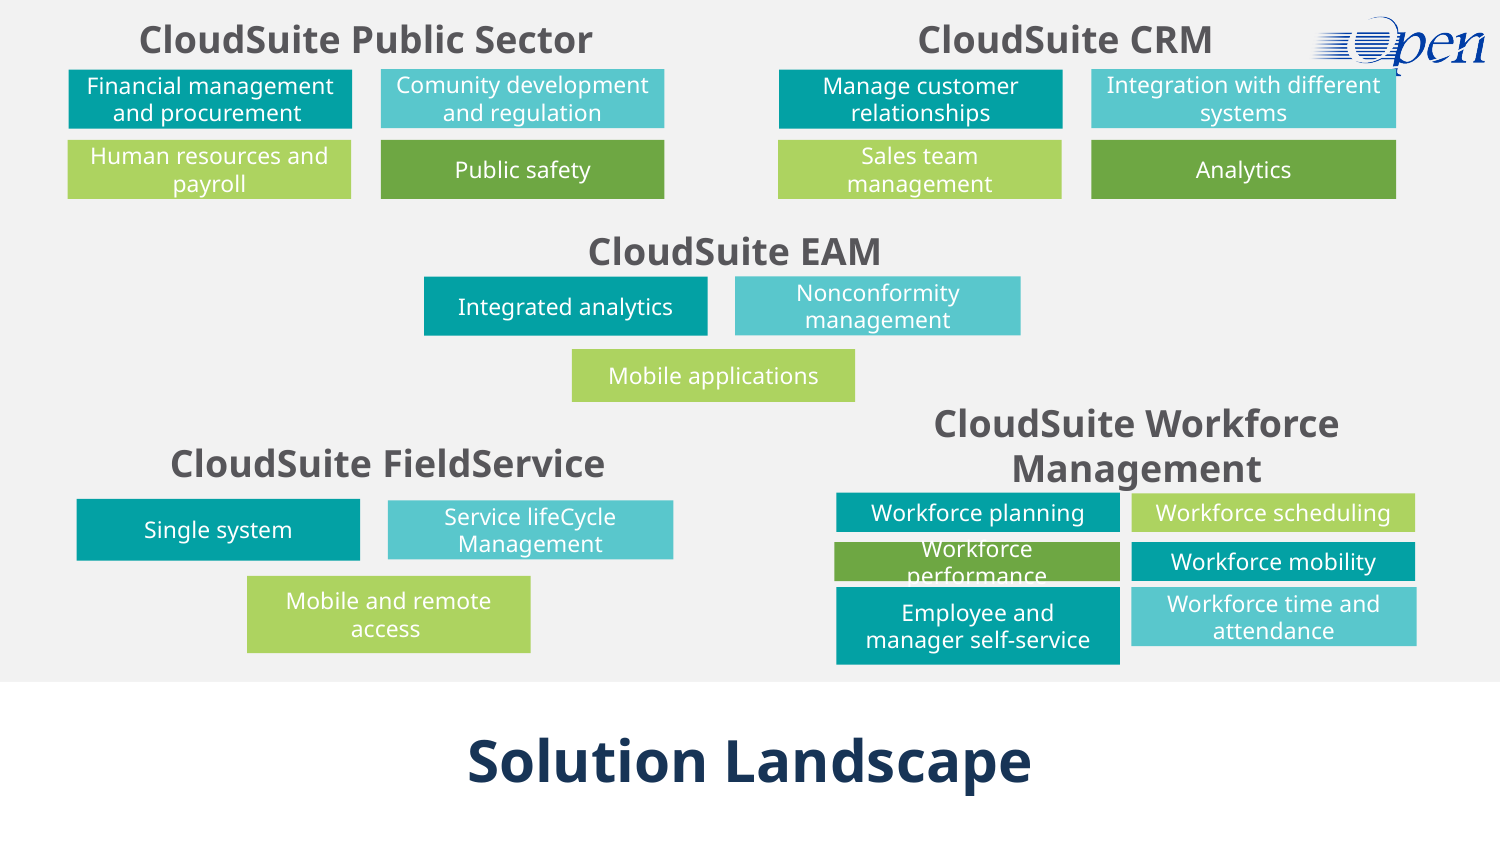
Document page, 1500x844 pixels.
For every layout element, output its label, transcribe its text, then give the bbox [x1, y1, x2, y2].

text_box CloudSuite Public Sector [41, 8, 691, 69]
text_box Workforce planning [834, 491, 1122, 534]
text_box Workforce mobility [1130, 540, 1417, 583]
text_box Manage customer relationships [777, 67, 1065, 131]
title Solution Landscape [336, 717, 1164, 812]
text_box Human resources and payroll [66, 138, 353, 201]
text_box CloudSuite Workforce Management [838, 392, 1436, 498]
text_box Financial management and procurement [67, 67, 354, 131]
text_box CloudSuite CRM [740, 8, 1391, 69]
text_box Sales team management [776, 138, 1064, 201]
text_box Workforce time and attendance [1129, 585, 1419, 648]
text_box Public safety [379, 138, 667, 201]
text_box Integrated analytics [422, 275, 710, 338]
text_box CloudSuite EAM [436, 220, 1034, 281]
text_box CloudSuite FieldService [89, 432, 687, 492]
text_box Service lifeCycle Management [386, 498, 675, 561]
text_box Workforce scheduling [1130, 491, 1417, 534]
text_box Employee and manager self-service [834, 585, 1122, 667]
picture [1391, 11, 1488, 80]
text_box Single system [75, 497, 362, 563]
text_box Mobile and remote access [245, 574, 533, 655]
text_box Workforce performance [832, 540, 1122, 583]
text_box Mobile applications [570, 347, 857, 404]
text_box Analytics [1089, 138, 1398, 201]
text_box Nonconformity management [733, 274, 1023, 337]
text_box Comunity development and regulation [379, 67, 667, 130]
text_box Integration with different systems [1089, 67, 1398, 130]
